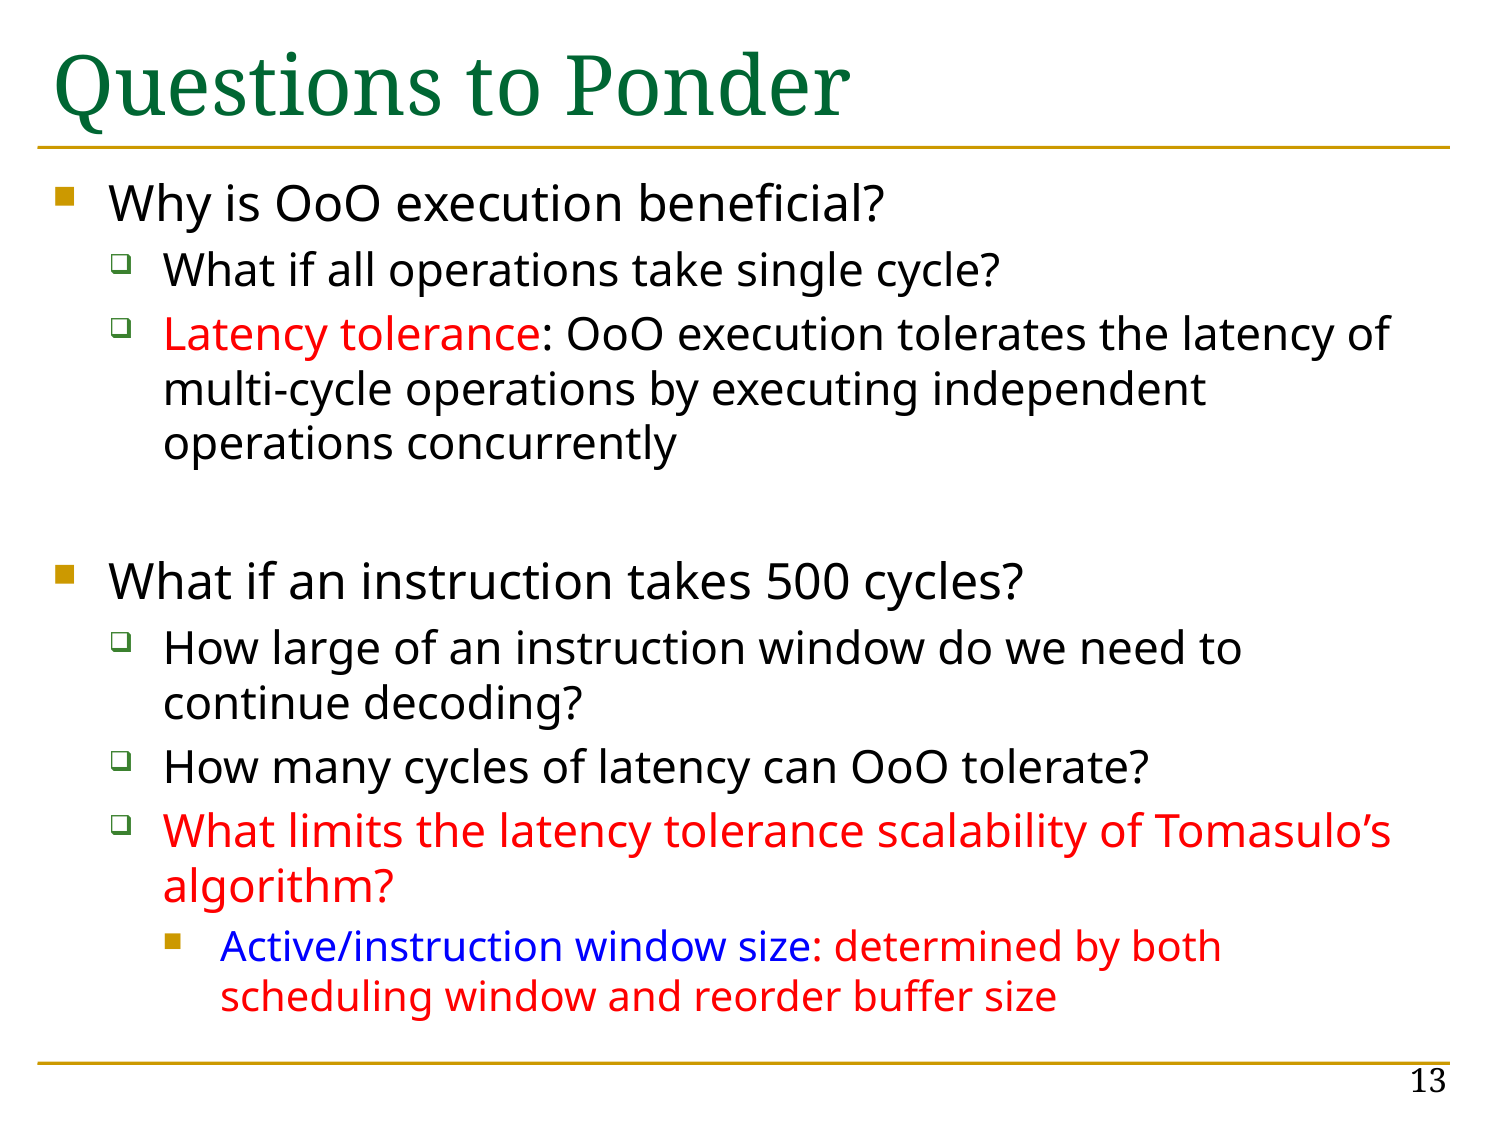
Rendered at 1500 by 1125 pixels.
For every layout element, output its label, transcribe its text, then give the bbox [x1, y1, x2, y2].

title Questions to Ponder [37, 24, 1450, 163]
list Why is OoO execution beneficial? What if all operations take single cycle? Latency tolerance: OoO execution tolerates the latency of multi-cycle operations by executing independent operations concurrently What if an instruction takes 500 cycles? How large of an instruction window do we need to continue decoding? How many cycles of latency can OoO tolerate? What limits the latency tolerance scalability of Tomasulo’s algorithm? Active/instruction window size: determined by both scheduling window and reorder buffer size [37, 163, 1450, 1016]
slide_number 13 [1111, 1036, 1462, 1112]
